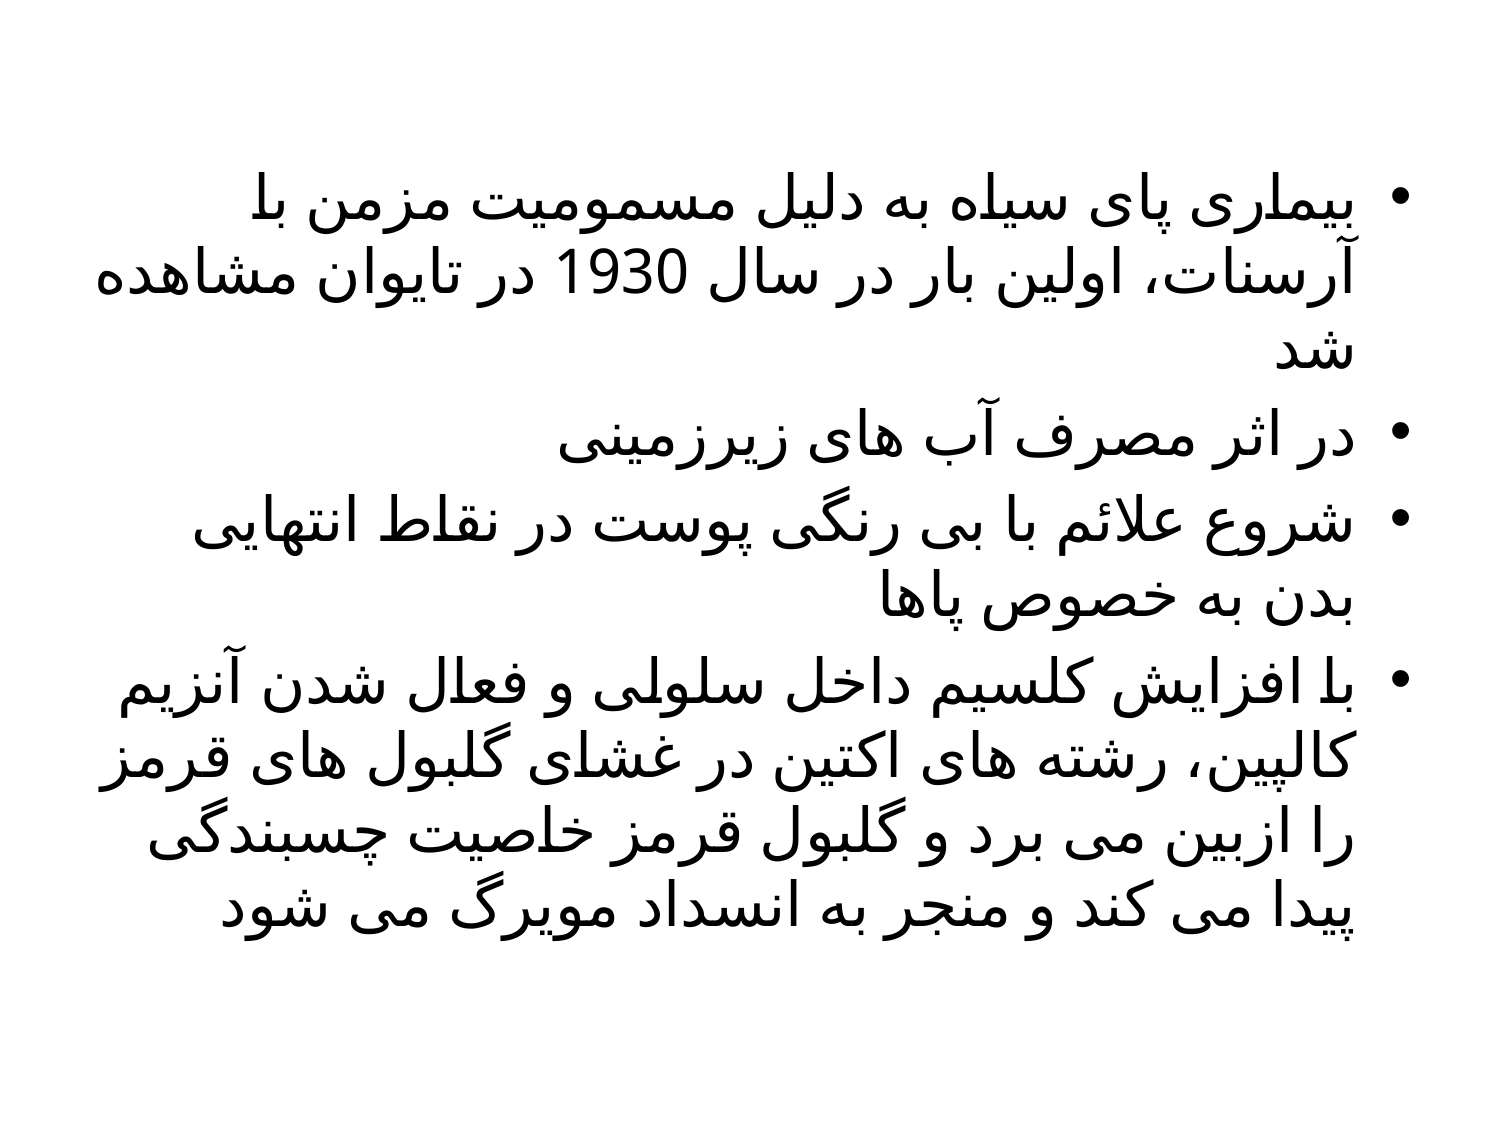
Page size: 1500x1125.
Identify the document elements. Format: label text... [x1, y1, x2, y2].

list بیماری پای سیاه به دلیل مسمومیت مزمن با آرسنات، اولین بار در سال 1930 در تایوان مشاهده شد در اثر مصرف آب های زیرزمینی شروع علائم با بی رنگی پوست در نقاط انتهایی بدن به خصوص پاها با افزایش کلسیم داخل سلولی و فعال شدن آنزیم کالپین، رشته های اکتین در غشای گلبول های قرمز را ازبین می برد و گلبول قرمز خاصیت چسبندگی پیدا می کند و منجر به انسداد مویرگ می شود [75, 149, 1425, 1005]
